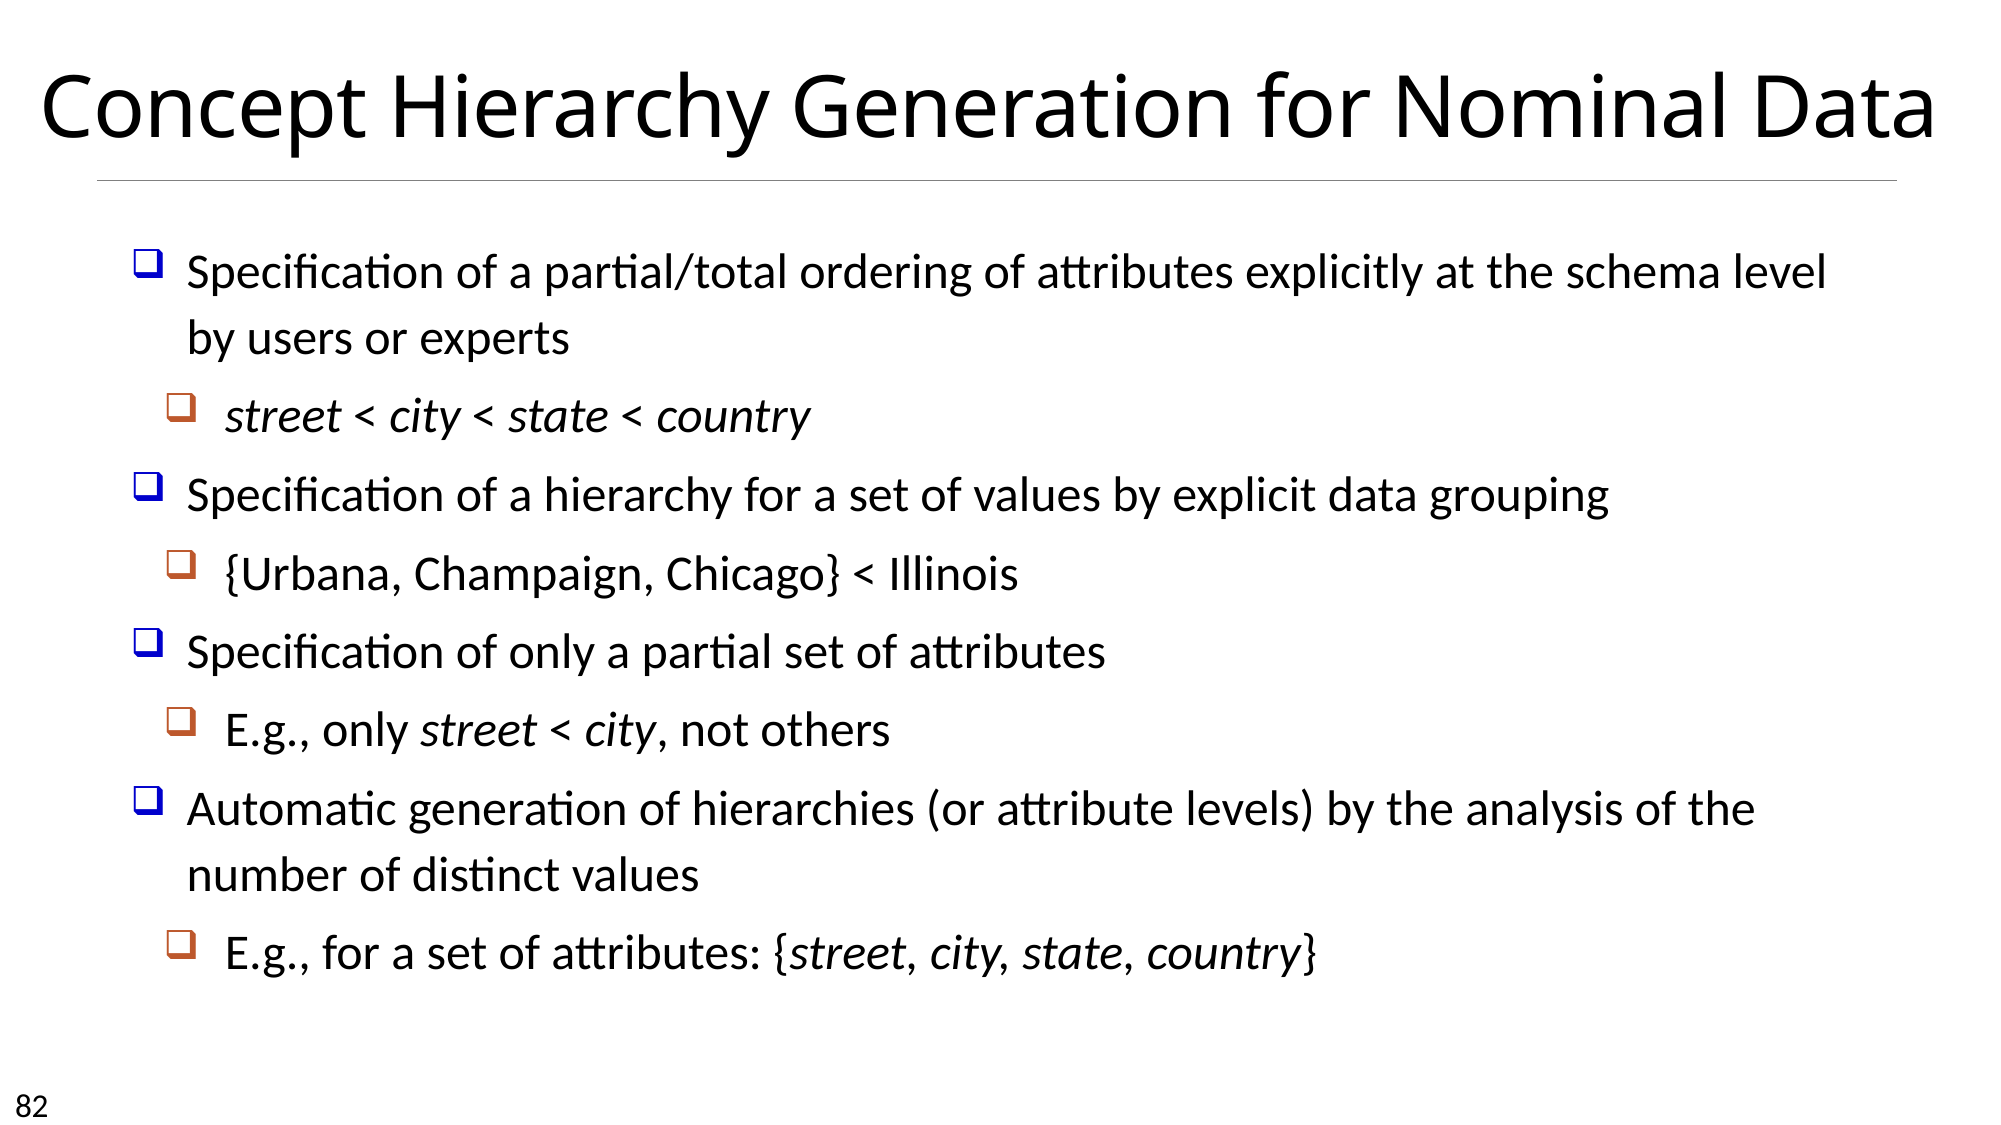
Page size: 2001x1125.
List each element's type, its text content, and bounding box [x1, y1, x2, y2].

list Specification of a partial/total ordering of attributes explicitly at the schema level by users or experts street < city < state < country Specification of a hierarchy for a set of values by explicit data grouping {Urbana, Champaign, Chicago} < Illinois Specification of only a partial set of attributes E.g., only street < city, not others Automatic generation of hierarchies (or attribute levels) by the analysis of the number of distinct values E.g., for a set of attributes: {street, city, state, country} [115, 224, 1870, 1063]
title Concept Hierarchy Generation for Nominal Data [0, 37, 1979, 163]
